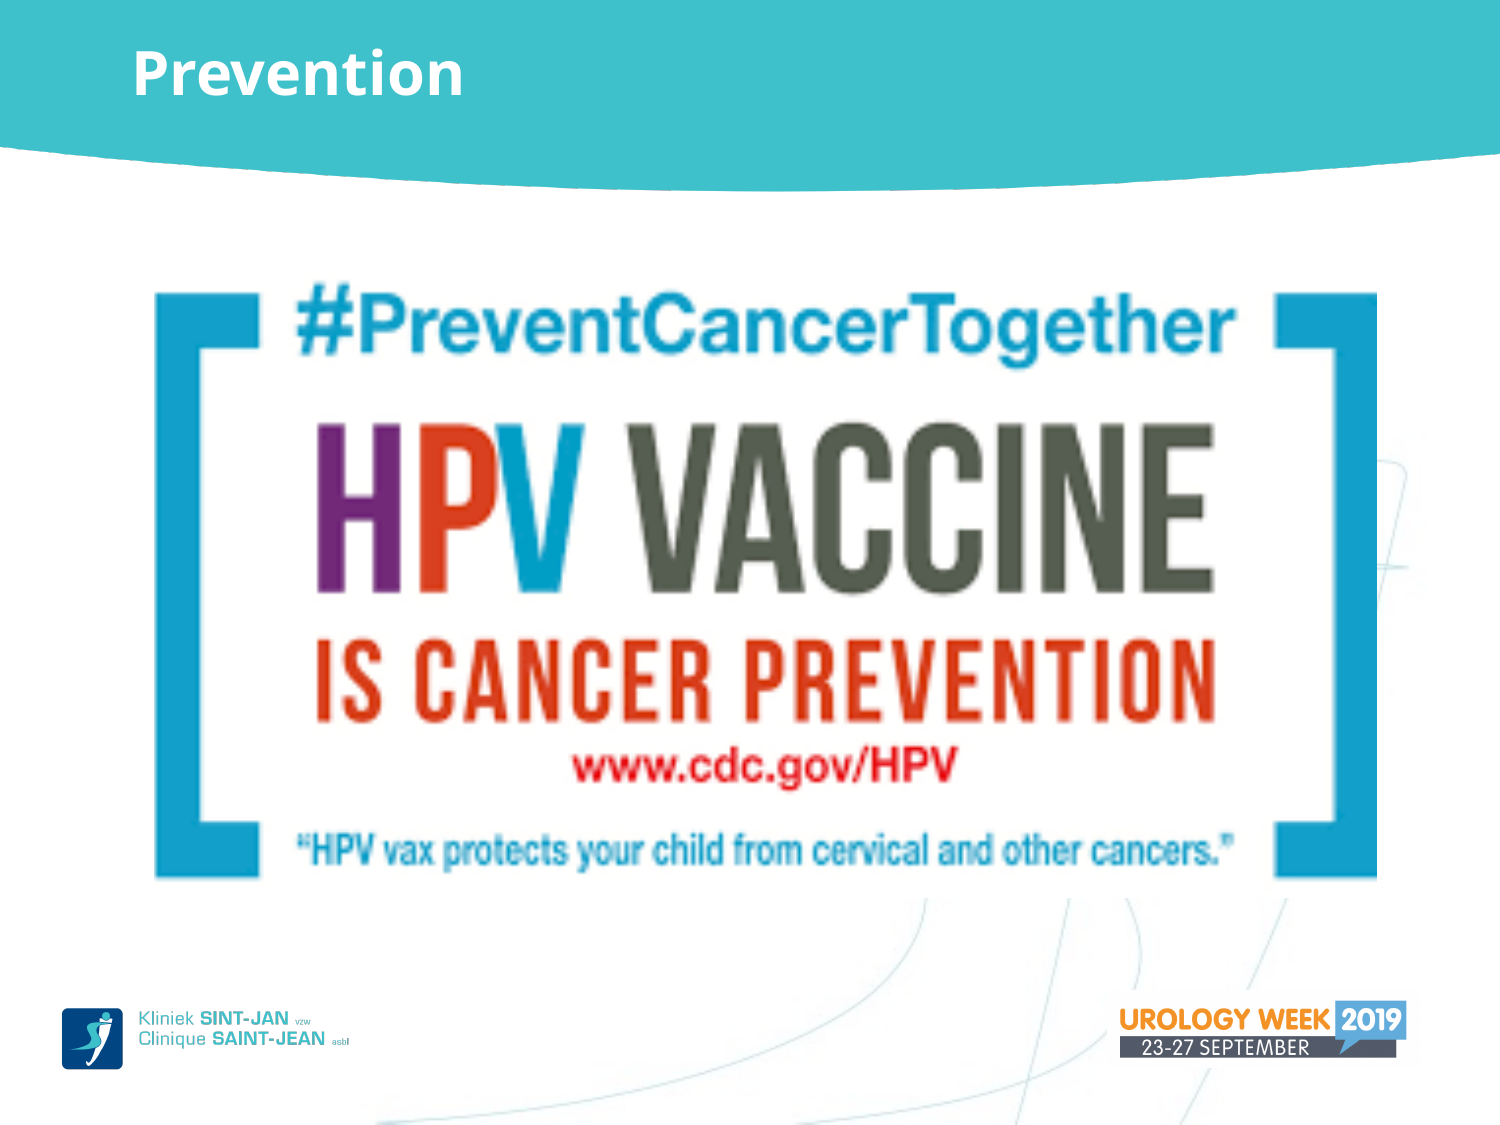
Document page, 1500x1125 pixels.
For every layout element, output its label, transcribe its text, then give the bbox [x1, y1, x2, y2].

picture [154, 258, 1437, 1125]
title Prevention [116, 34, 1301, 116]
